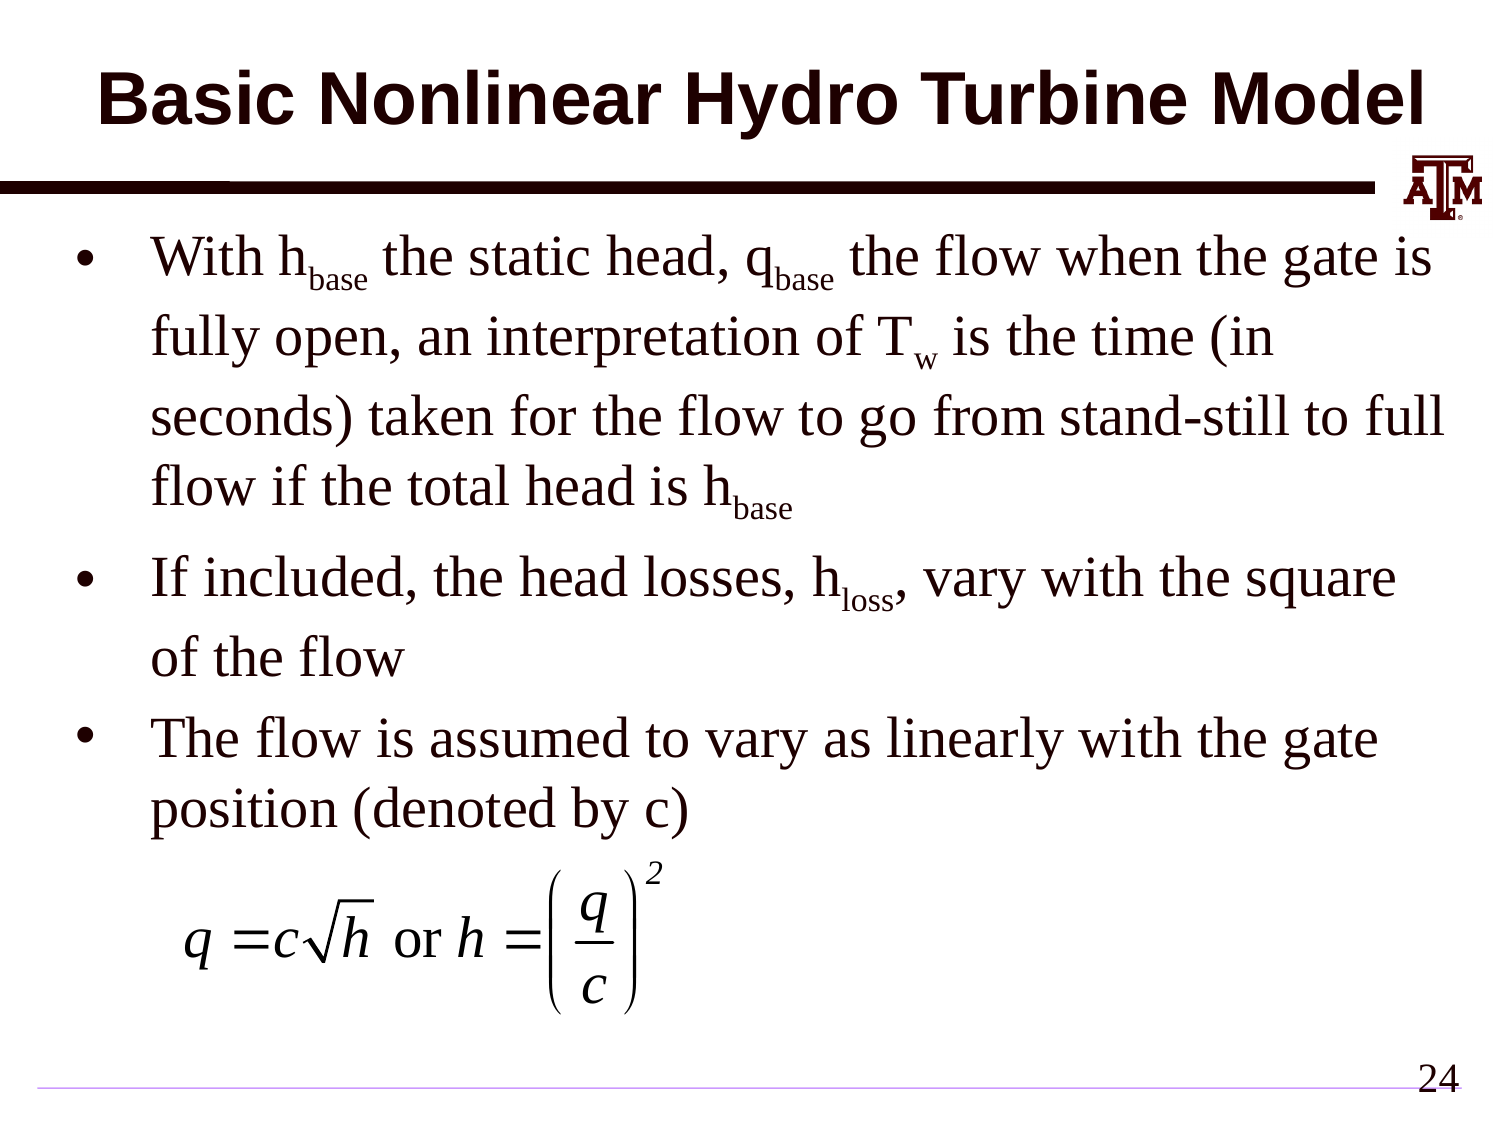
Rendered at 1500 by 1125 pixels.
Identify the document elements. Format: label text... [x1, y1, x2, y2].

picture [1392, 137, 1493, 238]
list With hbase the static head, qbase the flow when the gate is fully open, an interpretation of Tw is the time (in seconds) taken for the flow to go from stand-still to full flow if the total head is hbase If included, the head losses, hloss, vary with the square of the flow The flow is assumed to vary as linearly with the gate position (denoted by c) [59, 209, 1463, 823]
title Basic Nonlinear Hydro Turbine Model [49, 12, 1476, 188]
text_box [174, 843, 677, 1027]
